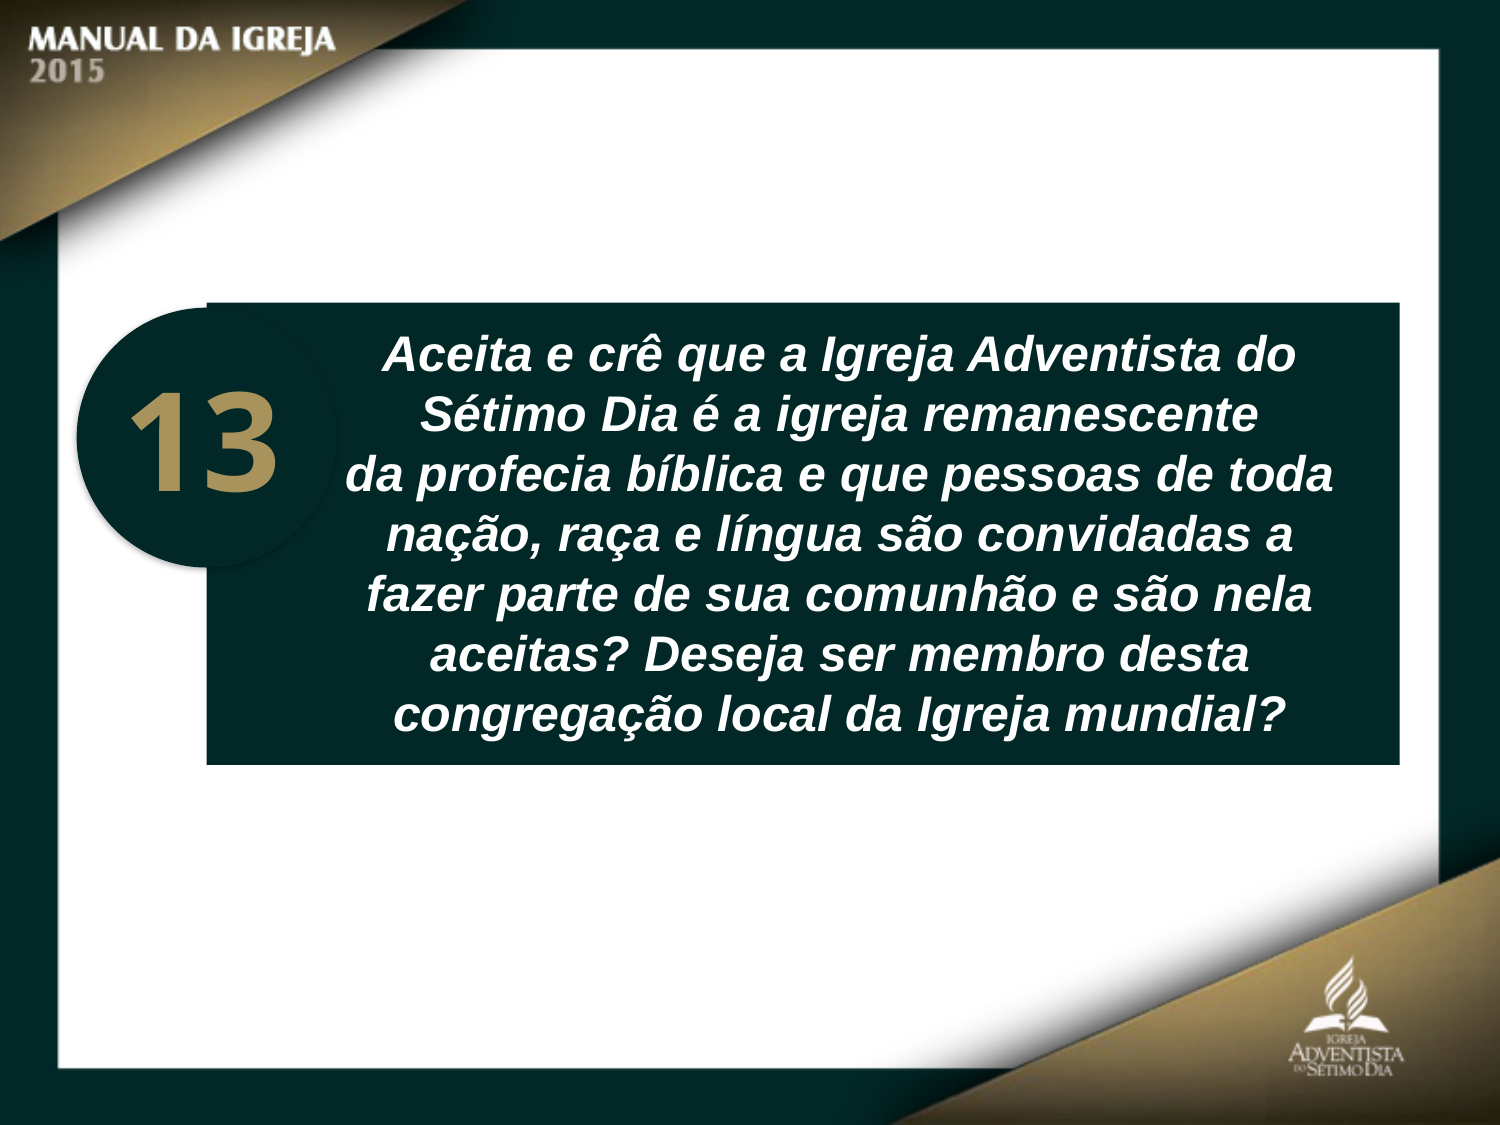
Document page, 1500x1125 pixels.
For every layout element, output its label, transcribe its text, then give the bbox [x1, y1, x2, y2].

picture [0, 0, 1500, 1125]
text_box [204, 301, 1402, 327]
text_box 13 [109, 346, 297, 527]
text_box Aceita e crê que a Igreja Adventista do Sétimo Dia é a igreja remanescente da profecia bíblica e que pessoas de toda nação, raça e língua são convidadas a fazer parte de sua comunhão e são nela aceitas? Deseja ser membro desta congregação local da Igreja mundial? [279, 314, 1402, 750]
text_box [204, 554, 1402, 767]
text_box [112, 307, 337, 568]
text_box [76, 351, 109, 524]
